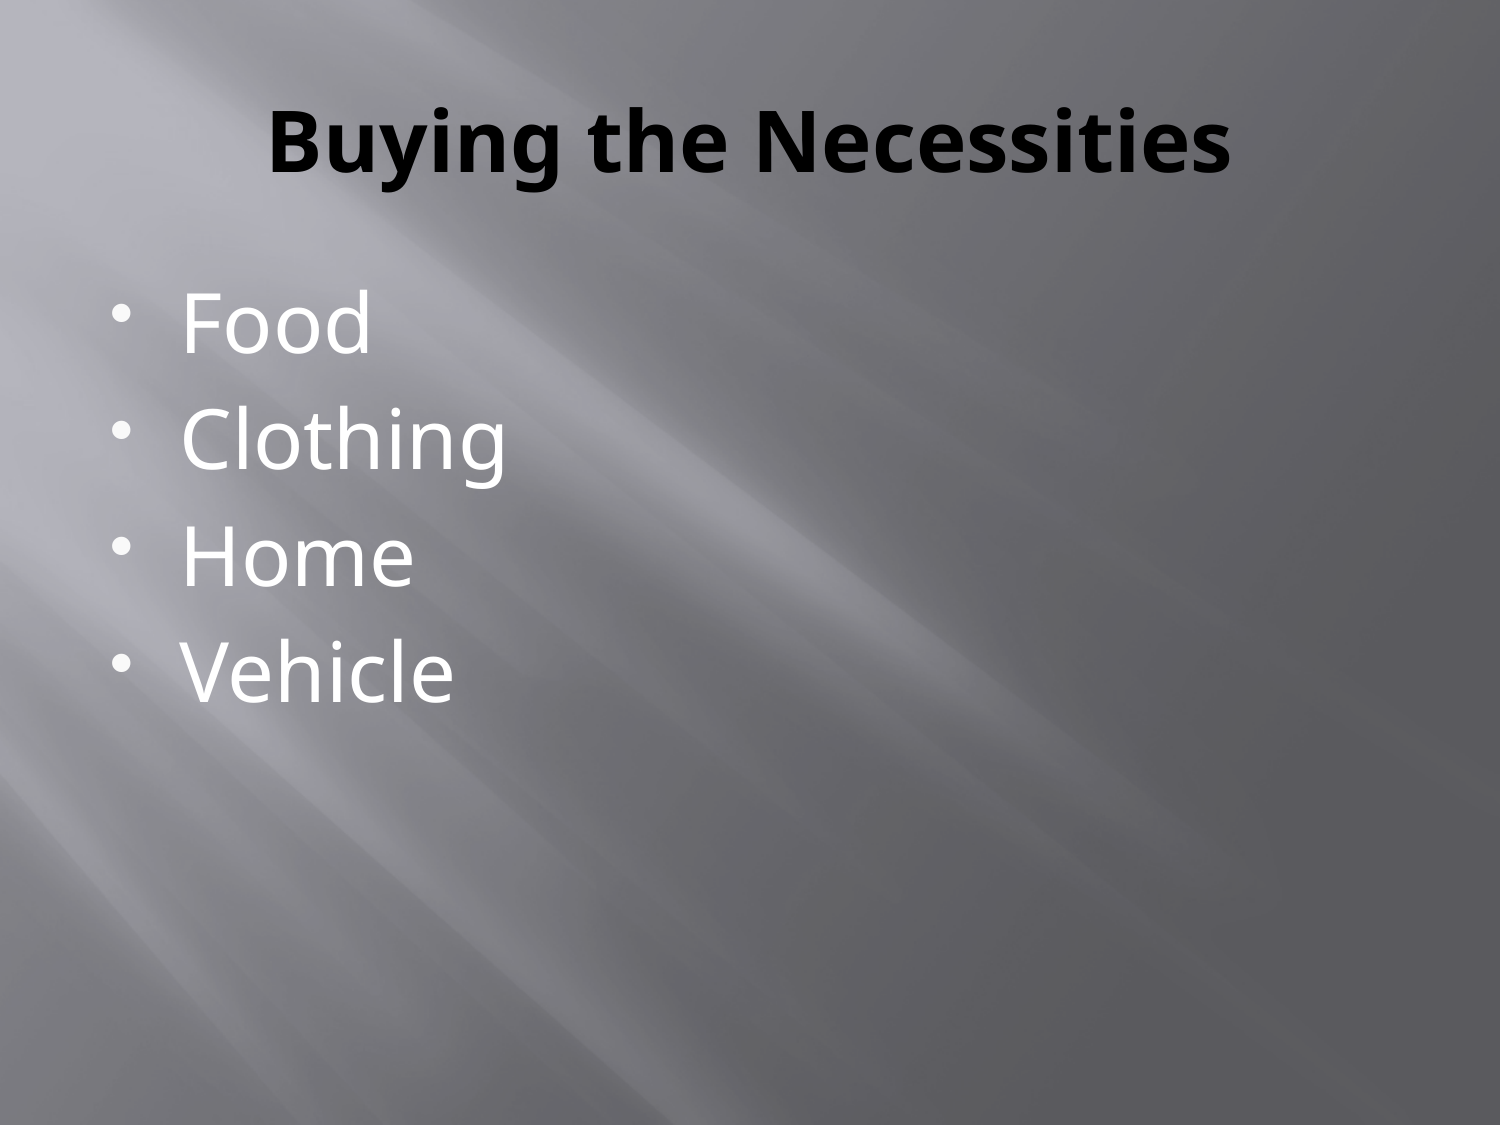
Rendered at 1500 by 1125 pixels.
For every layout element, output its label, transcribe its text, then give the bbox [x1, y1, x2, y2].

title Buying the Necessities [75, 45, 1425, 233]
list Food Clothing Home Vehicle [75, 262, 1425, 1035]
